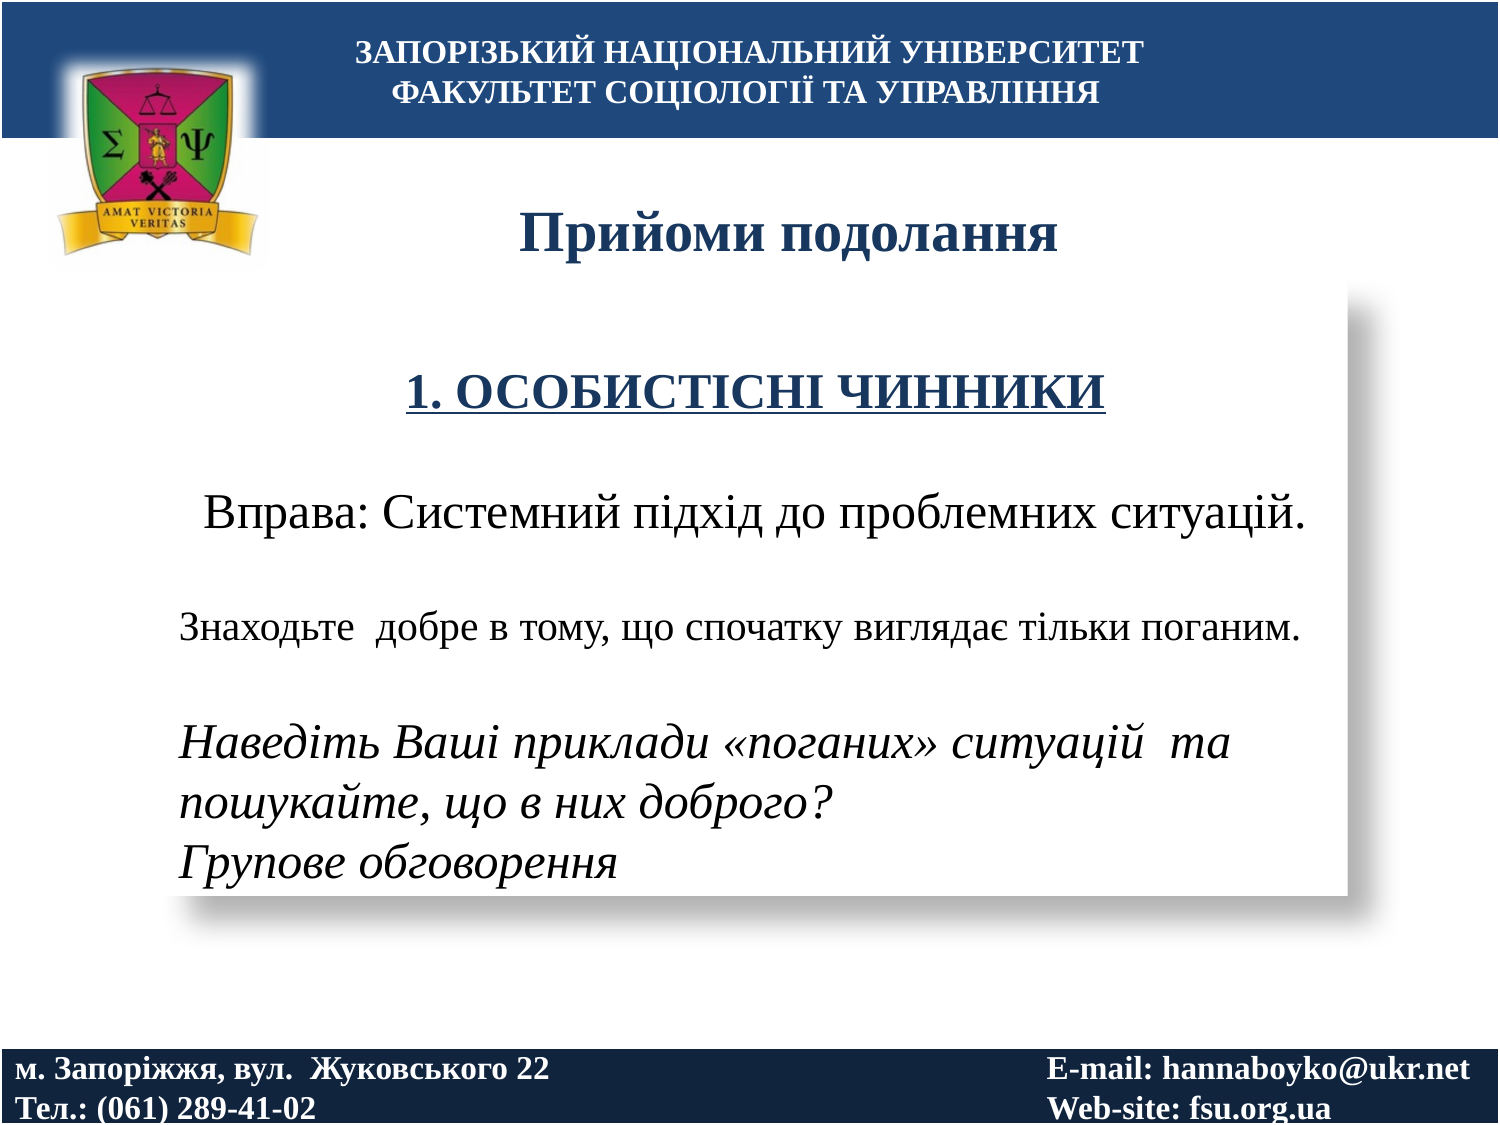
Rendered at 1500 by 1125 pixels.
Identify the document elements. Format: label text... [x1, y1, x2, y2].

text_box ЗАПОРІЗЬКИЙ НАЦІОНАЛЬНИЙ УНІВЕРСИТЕТ ФАКУЛЬТЕТ СОЦІОЛОГІЇ ТА УПРАВЛІННЯ [0, 0, 1500, 143]
text_box 1. ОСОБИСТІСНІ ЧИННИКИ Вправа: Системний підхід до проблемних ситуацій. Знаходьте добре в тому, що спочатку виглядає тільки поганим. Наведіть Ваші приклади «поганих» ситуацій та пошукайте, що в них доброго? Групове обговорення [162, 279, 1350, 898]
picture [46, 46, 272, 274]
title Прийоми подолання [274, 175, 1428, 282]
text_box м. Запоріжжя, вул. Жуковського 22 E-mail: hannaboyko@ukr.net Тел.: (061) 289-41-02 Web-site: fsu.org.ua [0, 1045, 1500, 1125]
